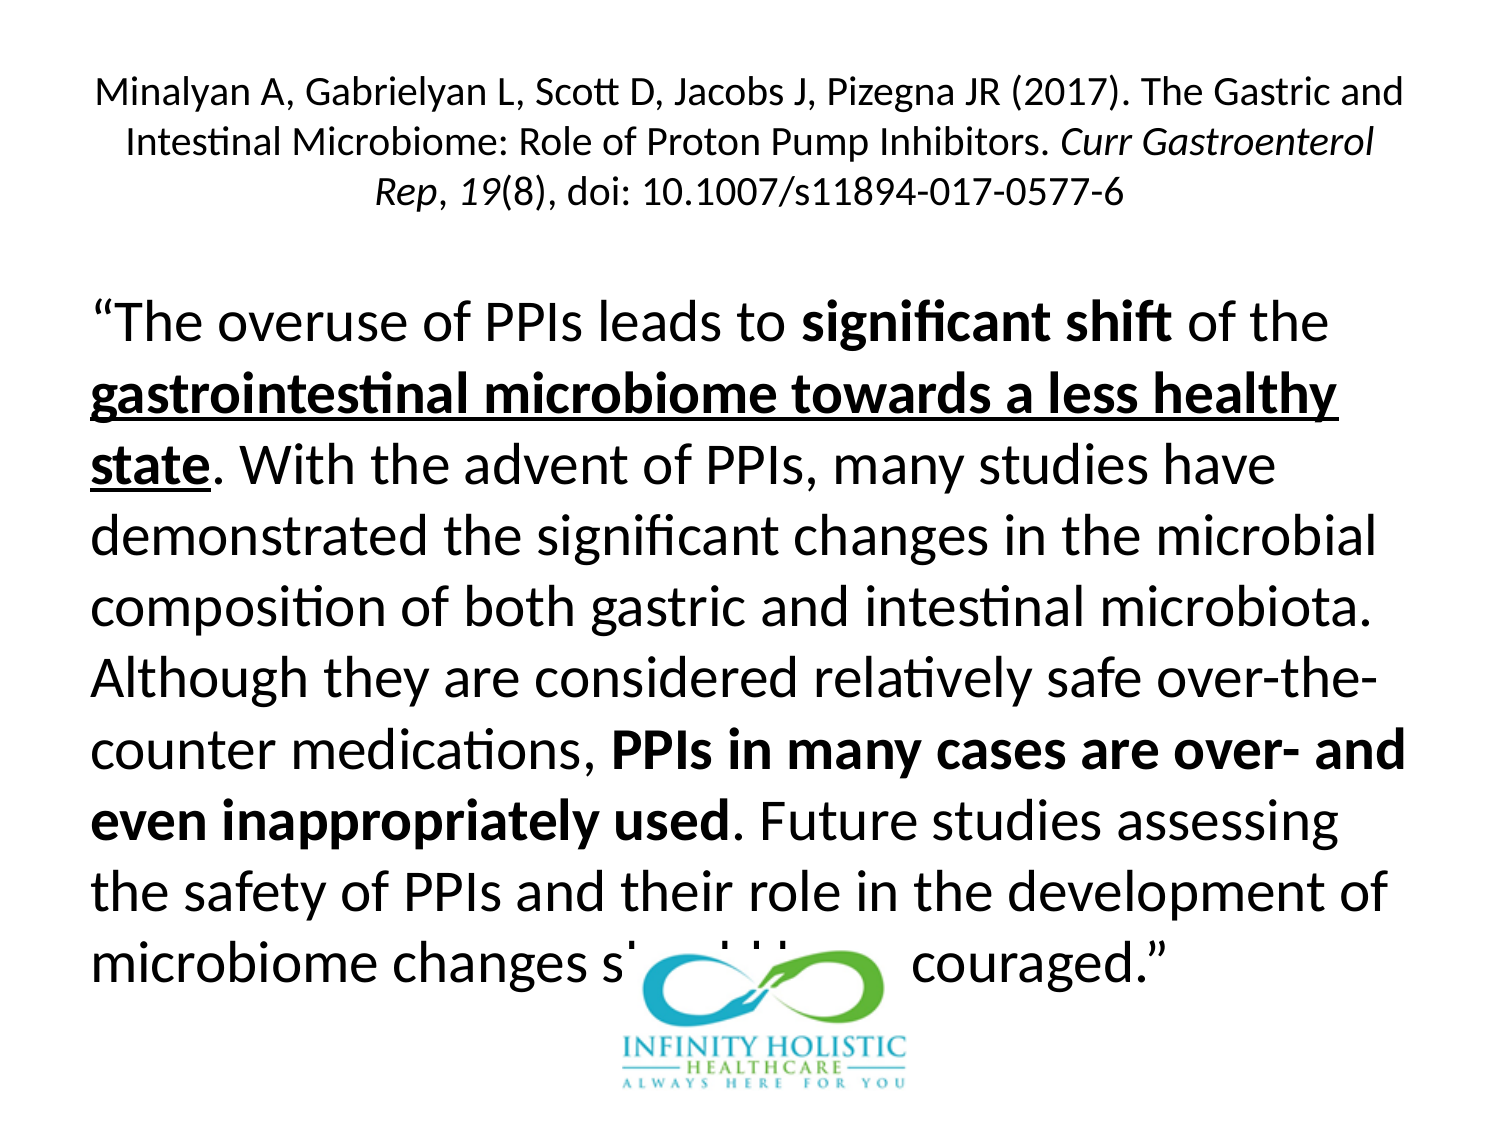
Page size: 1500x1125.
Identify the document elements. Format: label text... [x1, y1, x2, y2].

list “The overuse of PPIs leads to significant shift of the gastrointestinal microbiome towards a less healthy state. With the advent of PPIs, many studies have demonstrated the significant changes in the microbial composition of both gastric and intestinal microbiota. Although they are considered relatively safe over-the-counter medications, PPIs in many cases are over- and even inappropriately used. Future studies assessing the safety of PPIs and their role in the development of microbiome changes should be encouraged.” [75, 275, 1425, 1018]
title Minalyan A, Gabrielyan L, Scott D, Jacobs J, Pizegna JR (2017). The Gastric and Intestinal Microbiome: Role of Proton Pump Inhibitors. Curr Gastroenterol Rep, 19(8), doi: 10.1007/s11894-017-0577-6 [75, 45, 1425, 233]
picture [621, 949, 911, 1091]
